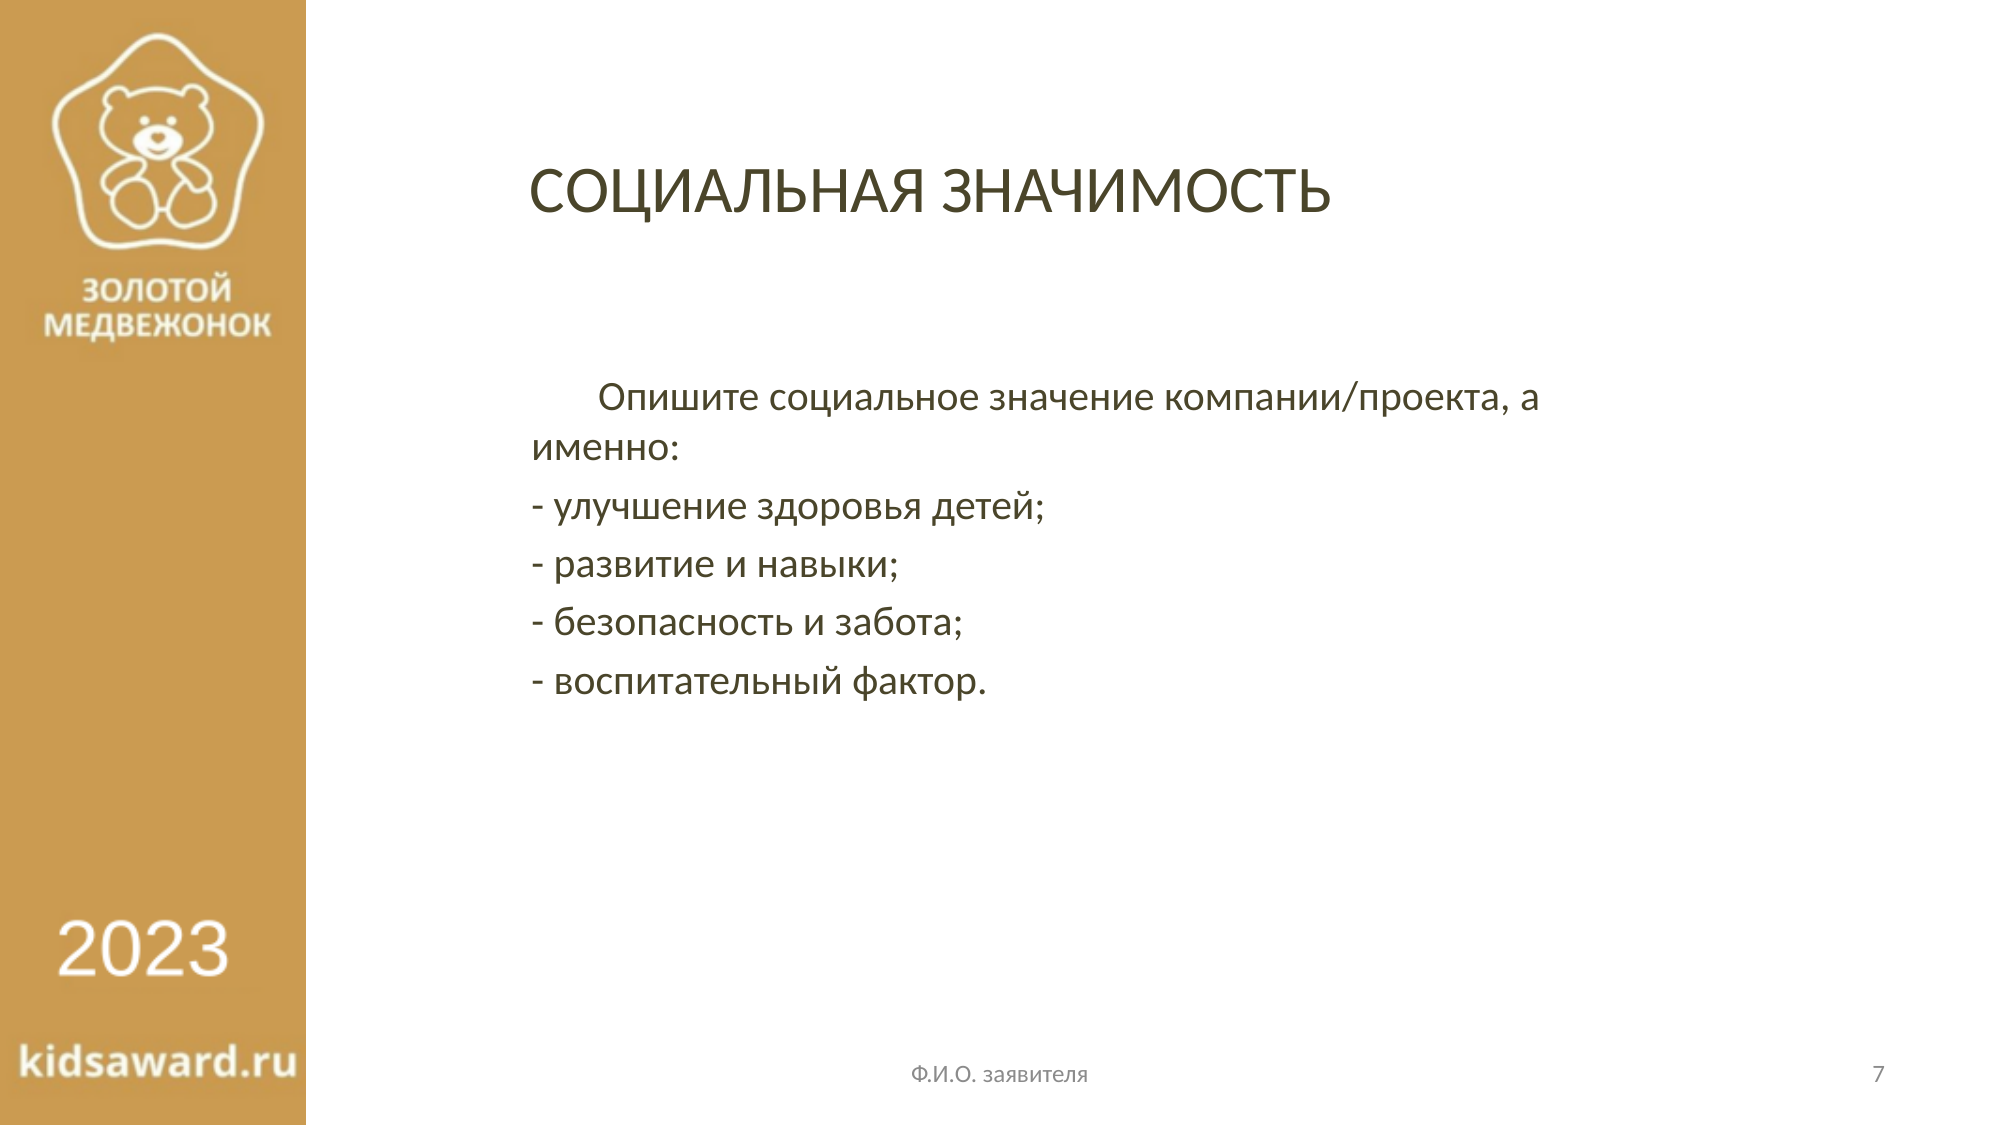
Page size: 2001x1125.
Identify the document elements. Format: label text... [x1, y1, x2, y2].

slide_number 7 [1433, 1042, 1900, 1103]
picture [0, 0, 306, 1125]
text_box СОЦИАЛЬНАЯ ЗНАЧИМОСТЬ [514, 32, 1414, 338]
footer Ф.И.О. заявителя [683, 1042, 1317, 1103]
text_box Опишите социальное значение компании/проекта, а именно: - улучшение здоровья детей; - развитие и навыки; - безопасность и забота; - воспитательный фактор. [456, 361, 1579, 953]
